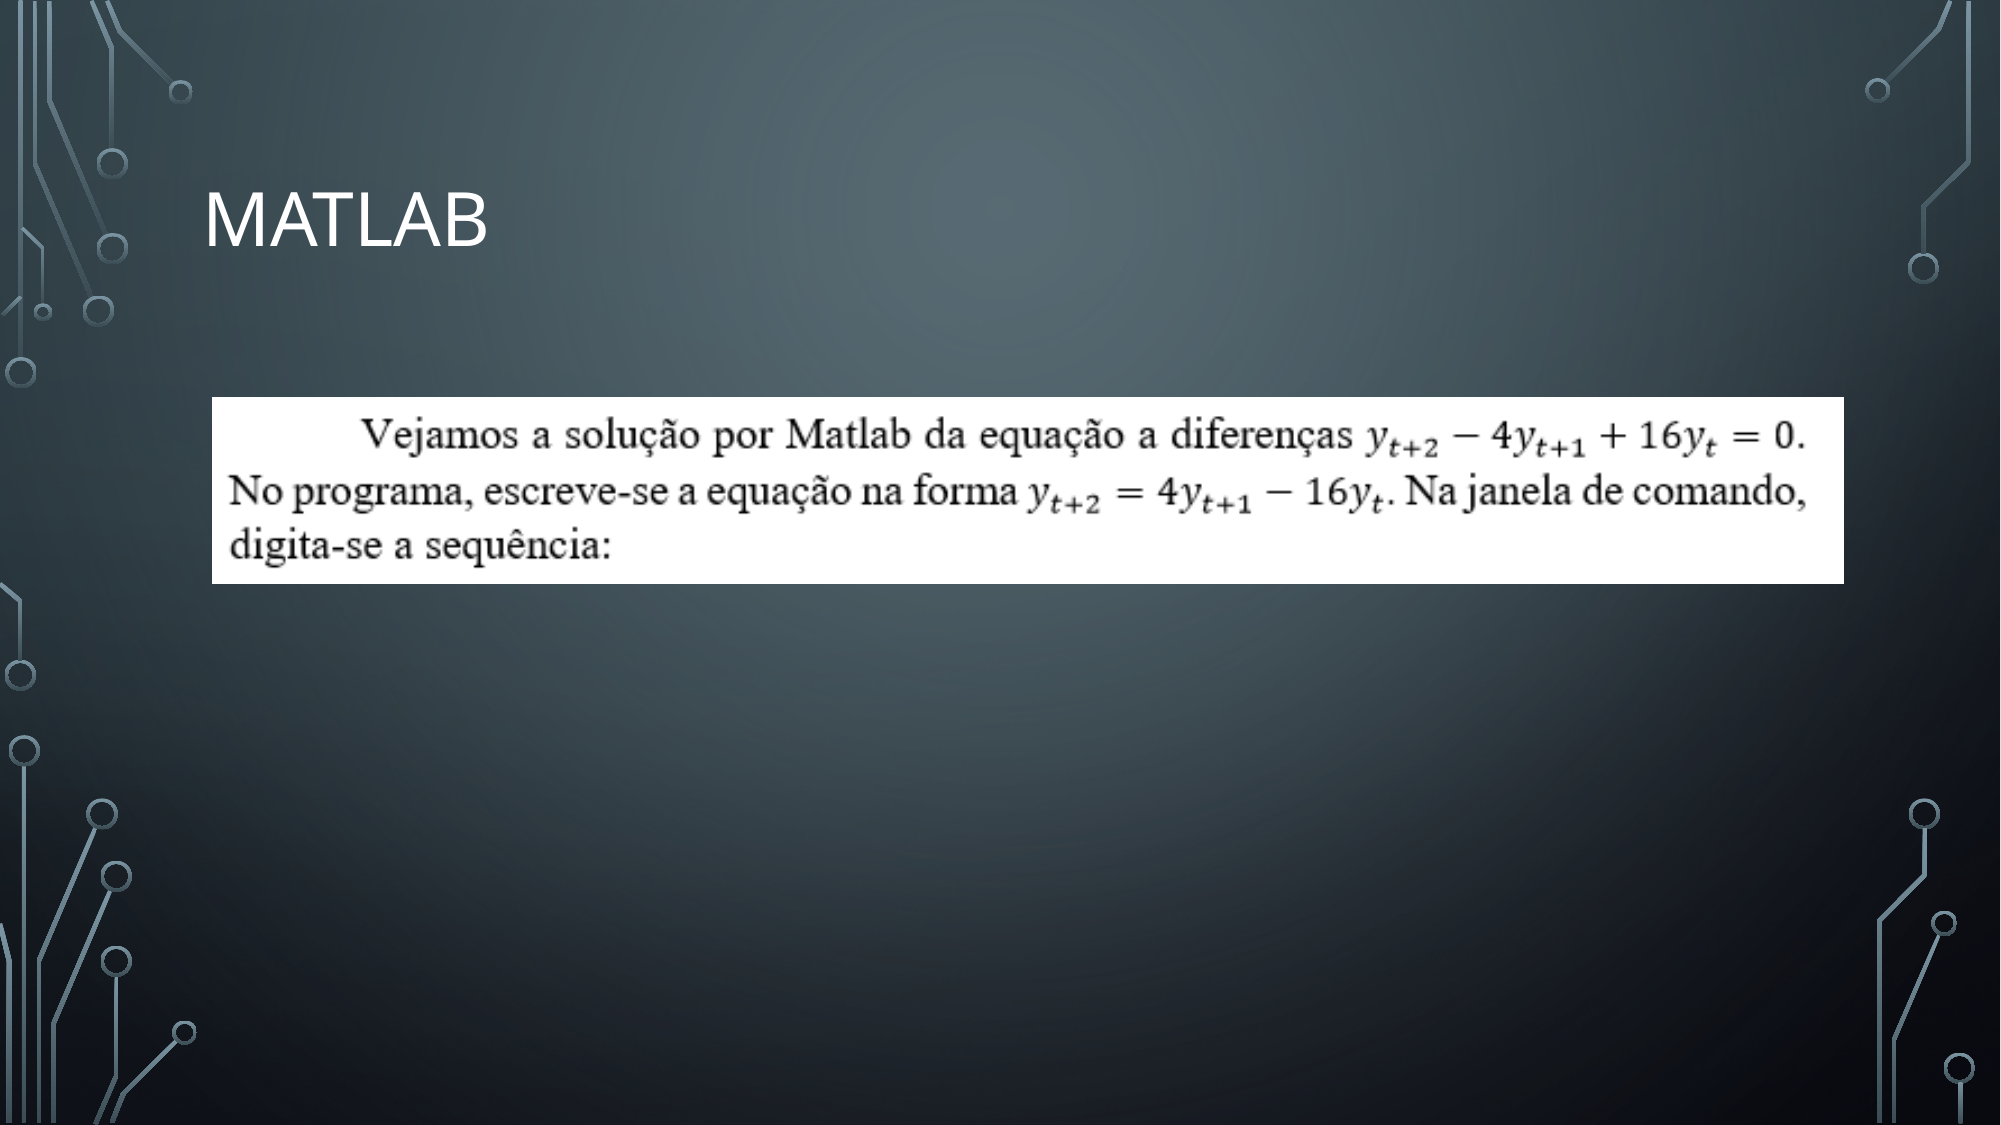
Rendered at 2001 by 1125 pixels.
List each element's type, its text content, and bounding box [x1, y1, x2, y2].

title matlab [187, 101, 1813, 344]
picture [212, 397, 1844, 585]
